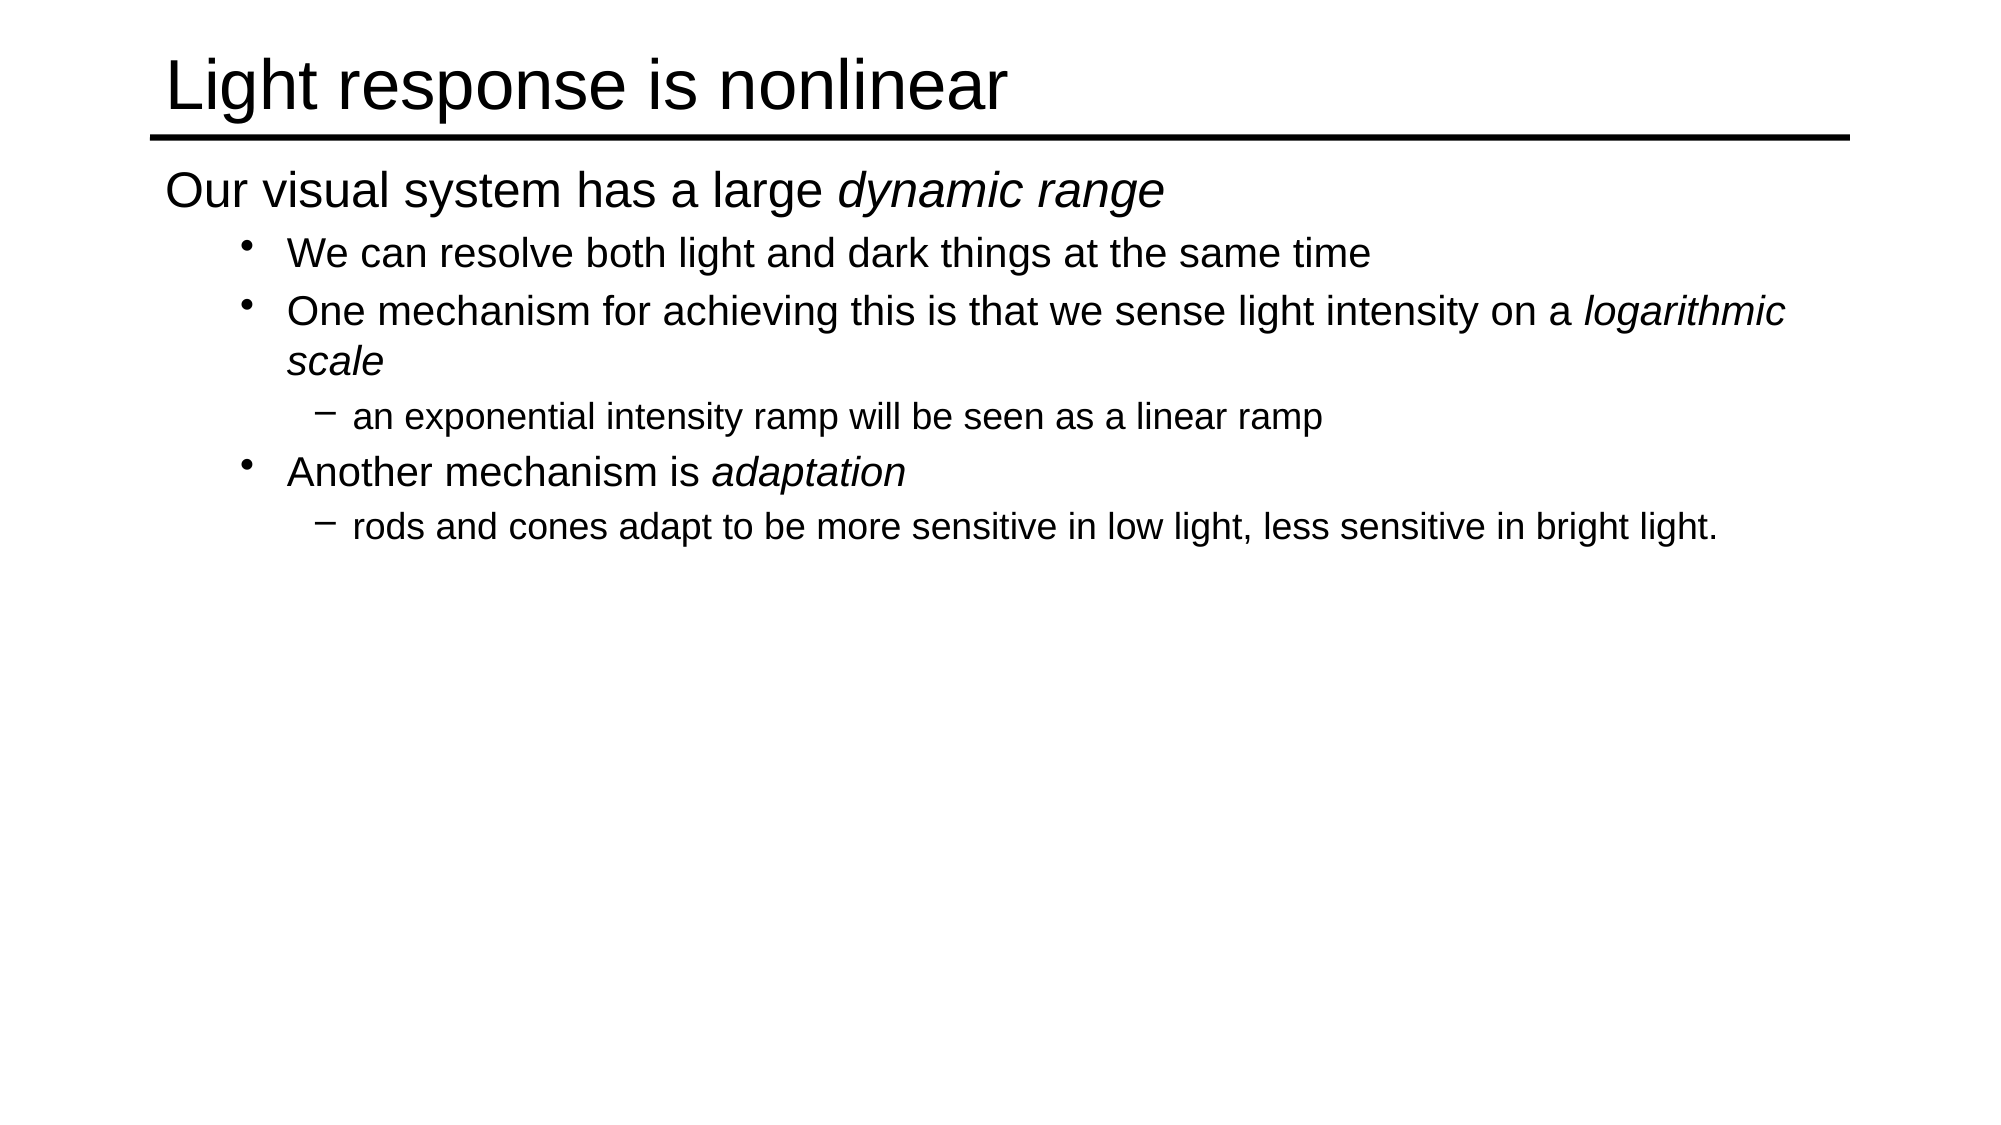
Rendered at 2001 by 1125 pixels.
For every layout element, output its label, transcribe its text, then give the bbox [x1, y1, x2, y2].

title Light response is nonlinear [149, 12, 1851, 149]
list Our visual system has a large dynamic range We can resolve both light and dark things at the same time One mechanism for achieving this is that we sense light intensity on a logarithmic scale an exponential intensity ramp will be seen as a linear ramp Another mechanism is adaptation rods and cones adapt to be more sensitive in low light, less sensitive in bright light. [149, 149, 1851, 1013]
